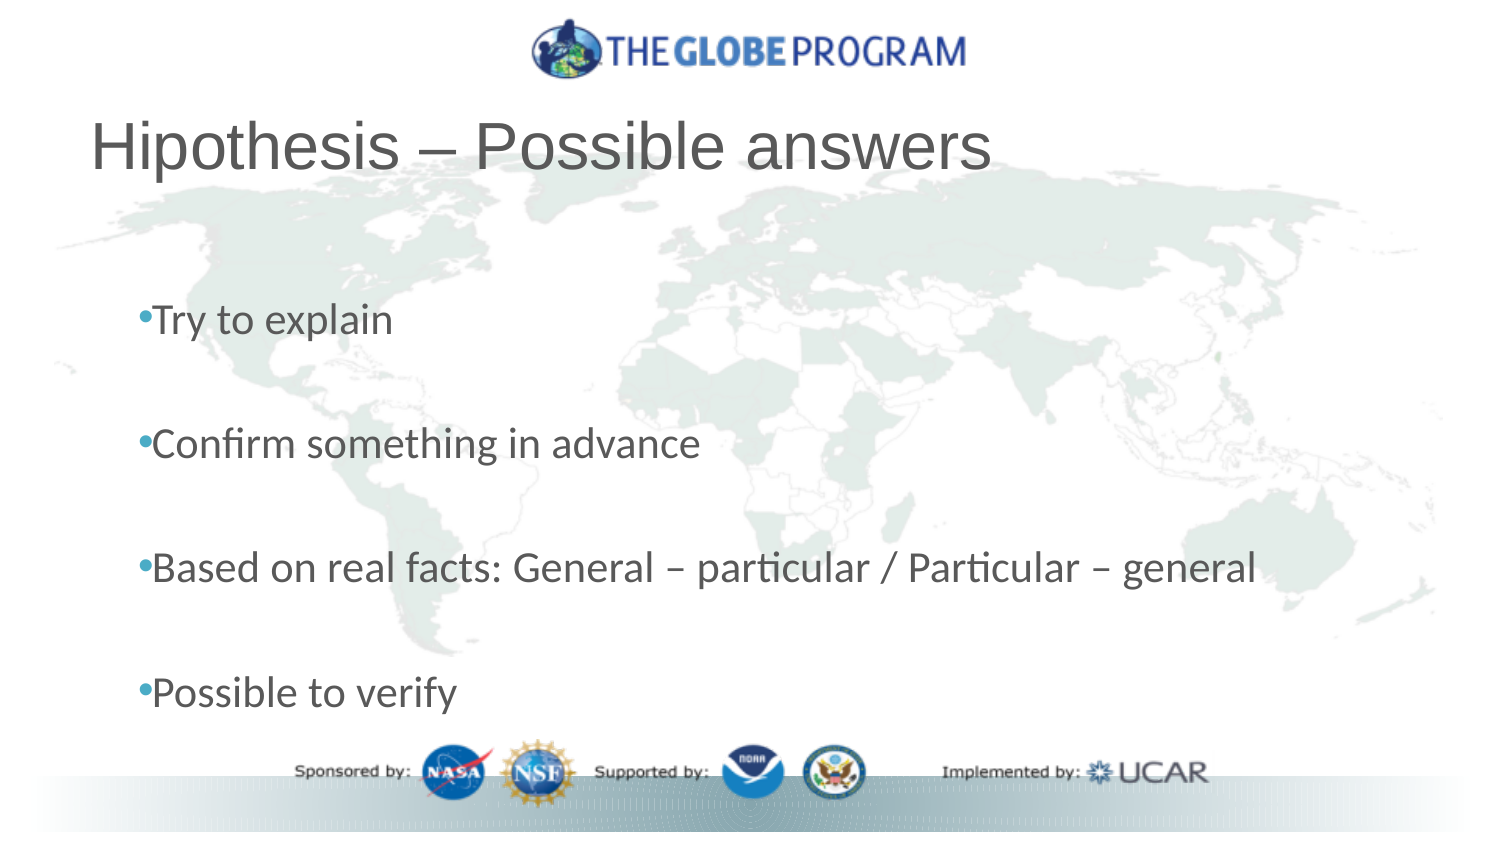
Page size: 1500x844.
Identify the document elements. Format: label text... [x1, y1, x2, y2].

title Hipothesis – Possible answers [75, 89, 1425, 197]
picture [262, 739, 1238, 816]
picture [526, 13, 975, 85]
list Try to explain Confirm something in advance Based on real facts: General – particular / Particular – general Possible to verify [75, 212, 1425, 735]
